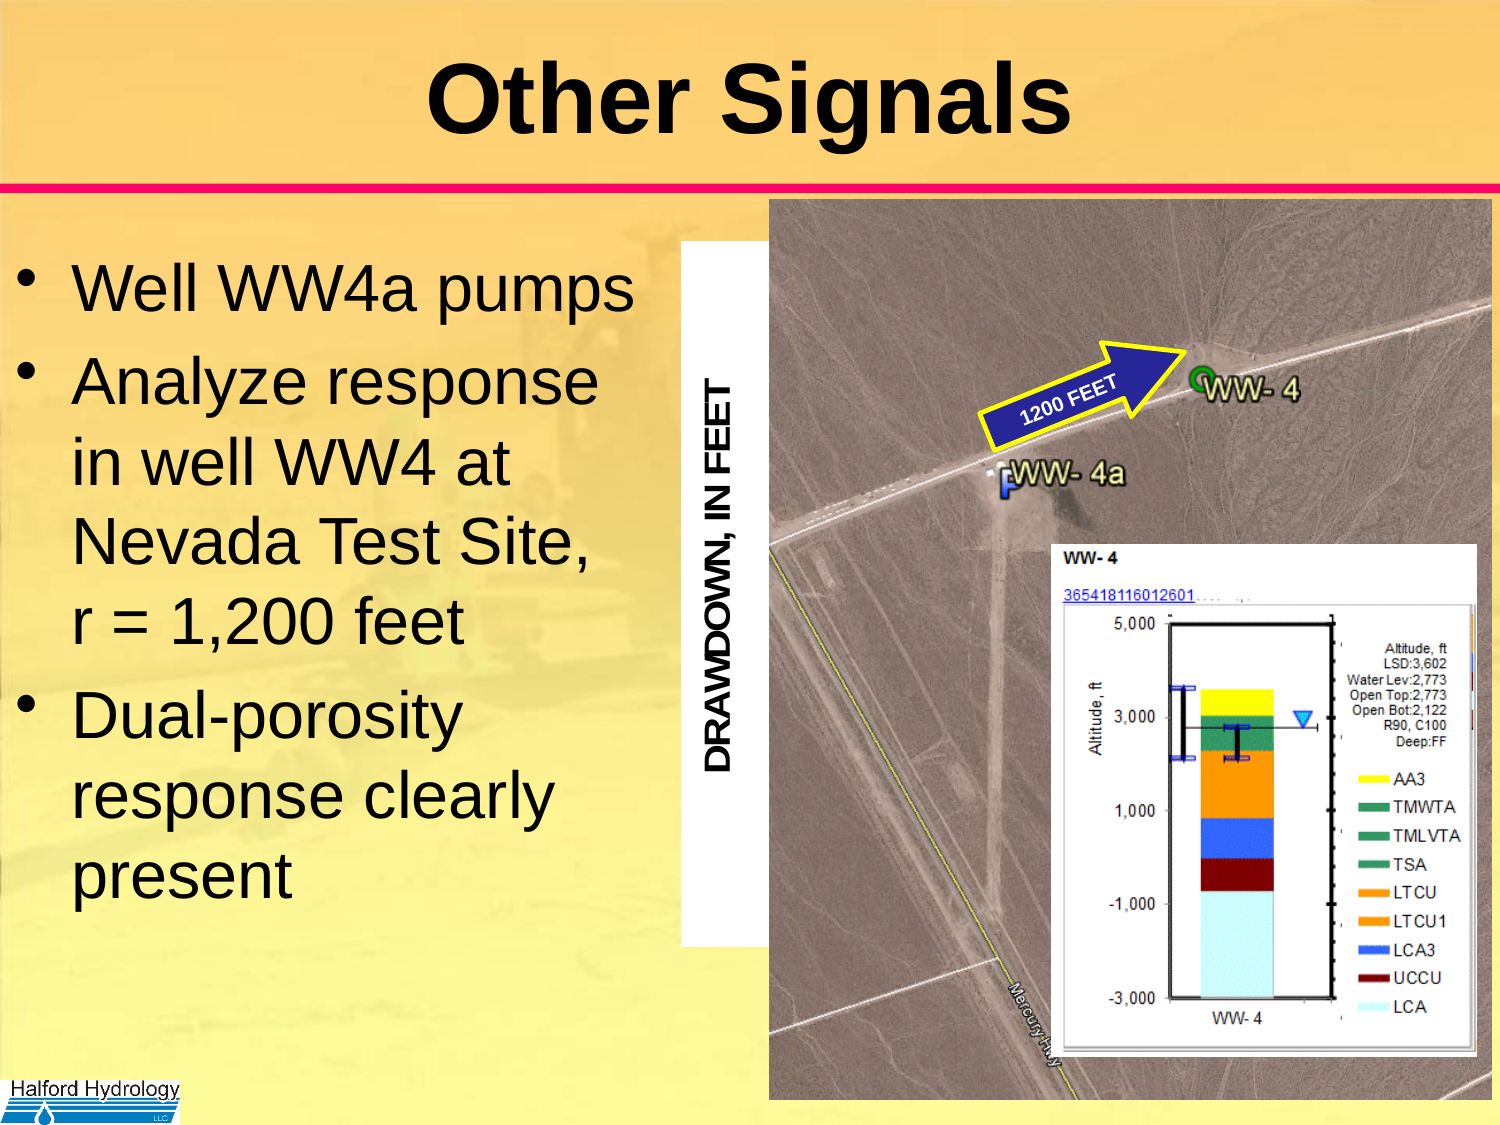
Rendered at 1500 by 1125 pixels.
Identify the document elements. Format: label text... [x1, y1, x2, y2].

list Well WW4a pumps Analyze response in well WW4 at Nevada Test Site, r = 1,200 feet Dual-porosity response clearly present [0, 237, 672, 1063]
title Other Signals [0, 0, 1500, 188]
picture [0, 193, 1500, 1125]
